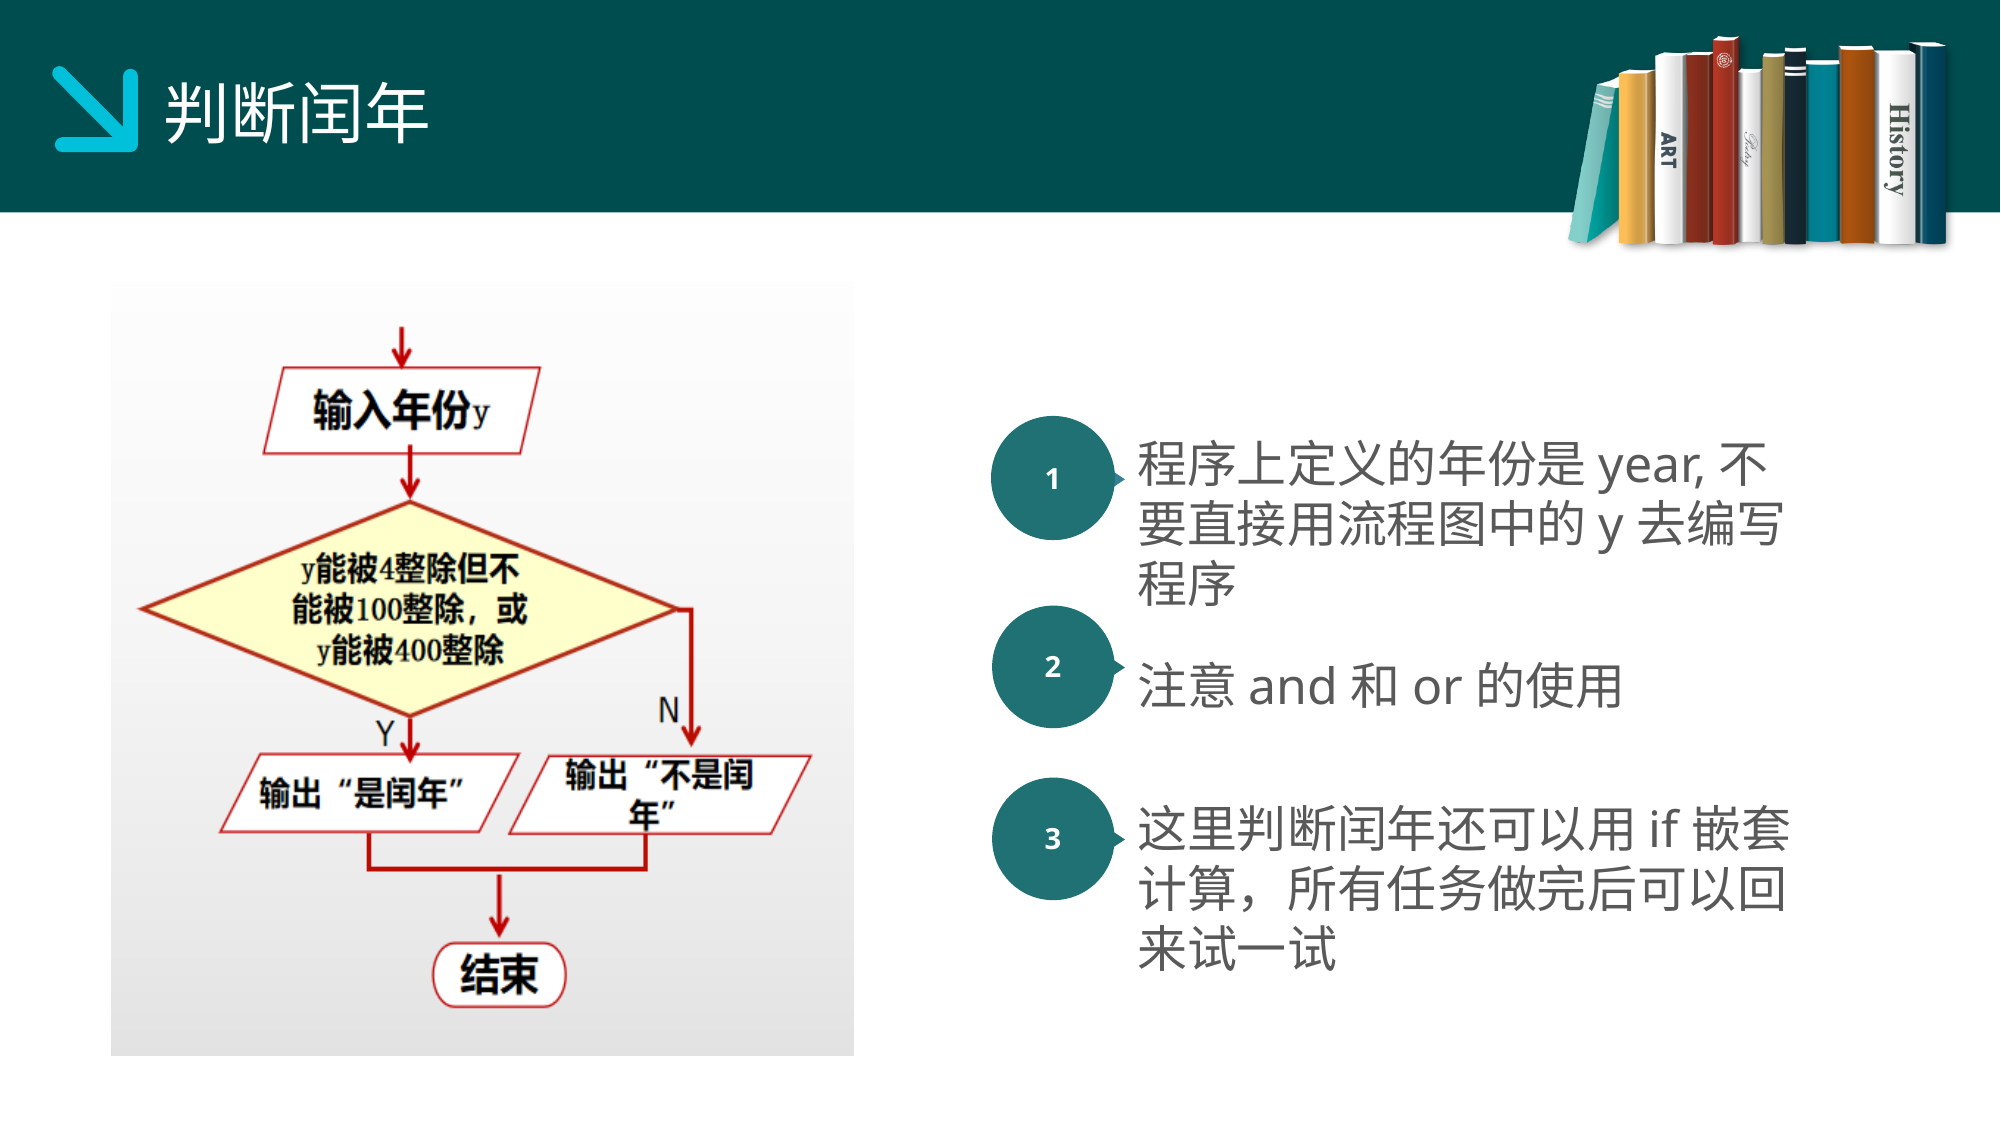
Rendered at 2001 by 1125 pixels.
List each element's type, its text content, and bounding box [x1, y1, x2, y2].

picture [1568, 36, 1946, 245]
text_box 判断闰年 [149, 64, 1000, 160]
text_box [990, 604, 1125, 729]
text_box 程序上定义的年份是year,不要直接用流程图中的y去编写程序 [1125, 427, 1816, 618]
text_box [990, 776, 1125, 901]
text_box [52, 66, 138, 153]
text_box 注意and和or的使用 [1125, 618, 1816, 720]
text_box 这里判断闰年还可以用if嵌套计算，所有任务做完后可以回来试一试 [1125, 791, 1816, 983]
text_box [990, 415, 1125, 540]
picture [111, 281, 854, 1056]
